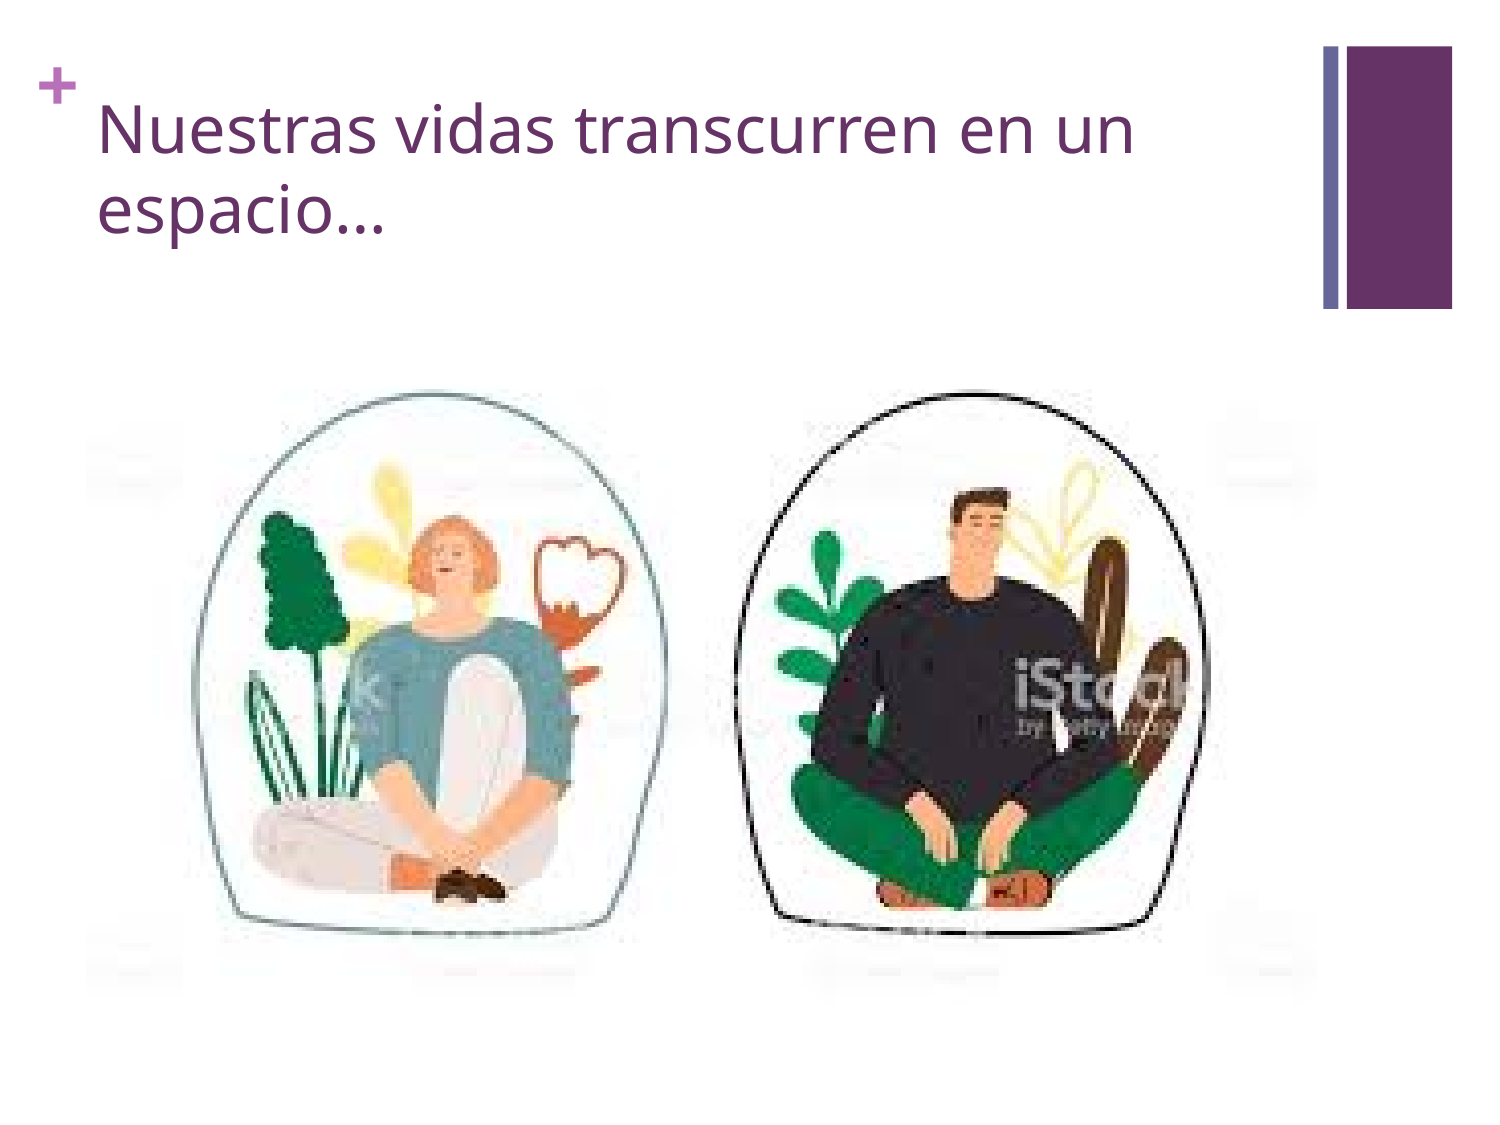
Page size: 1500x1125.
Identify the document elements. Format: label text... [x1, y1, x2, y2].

title Nuestras vidas transcurren en un espacio… [81, 79, 1322, 263]
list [81, 324, 1322, 1006]
